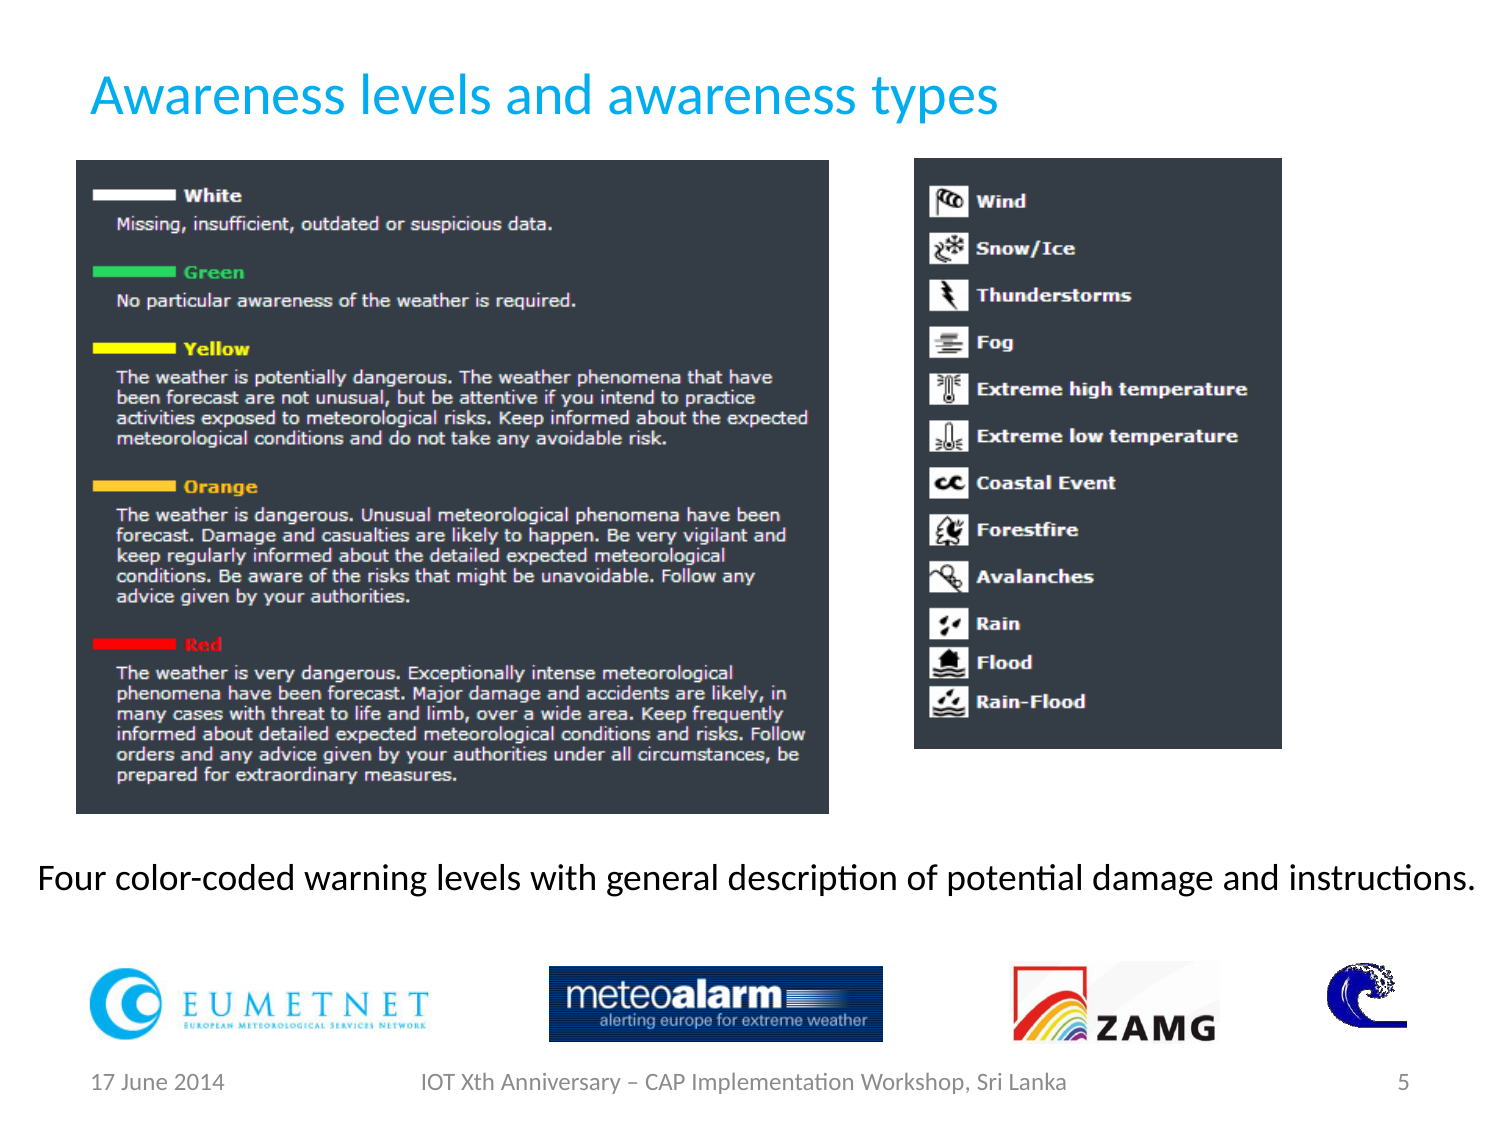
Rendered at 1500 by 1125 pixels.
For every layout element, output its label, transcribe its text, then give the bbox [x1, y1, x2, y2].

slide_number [75, 1058, 266, 1103]
title Awareness levels and awareness types [75, 33, 1424, 149]
text_box Four color-coded warning levels with general description of potential damage and instructions. [22, 845, 1500, 906]
picture [1009, 961, 1220, 1044]
picture [549, 966, 883, 1042]
picture [76, 160, 829, 815]
picture [1316, 955, 1407, 1032]
picture [79, 961, 443, 1047]
footer IOT Xth Anniversary – CAP Implementation Workshop, Sri Lanka [301, 1058, 1188, 1103]
slide_number 5 [1222, 1058, 1425, 1103]
picture [914, 158, 1282, 750]
